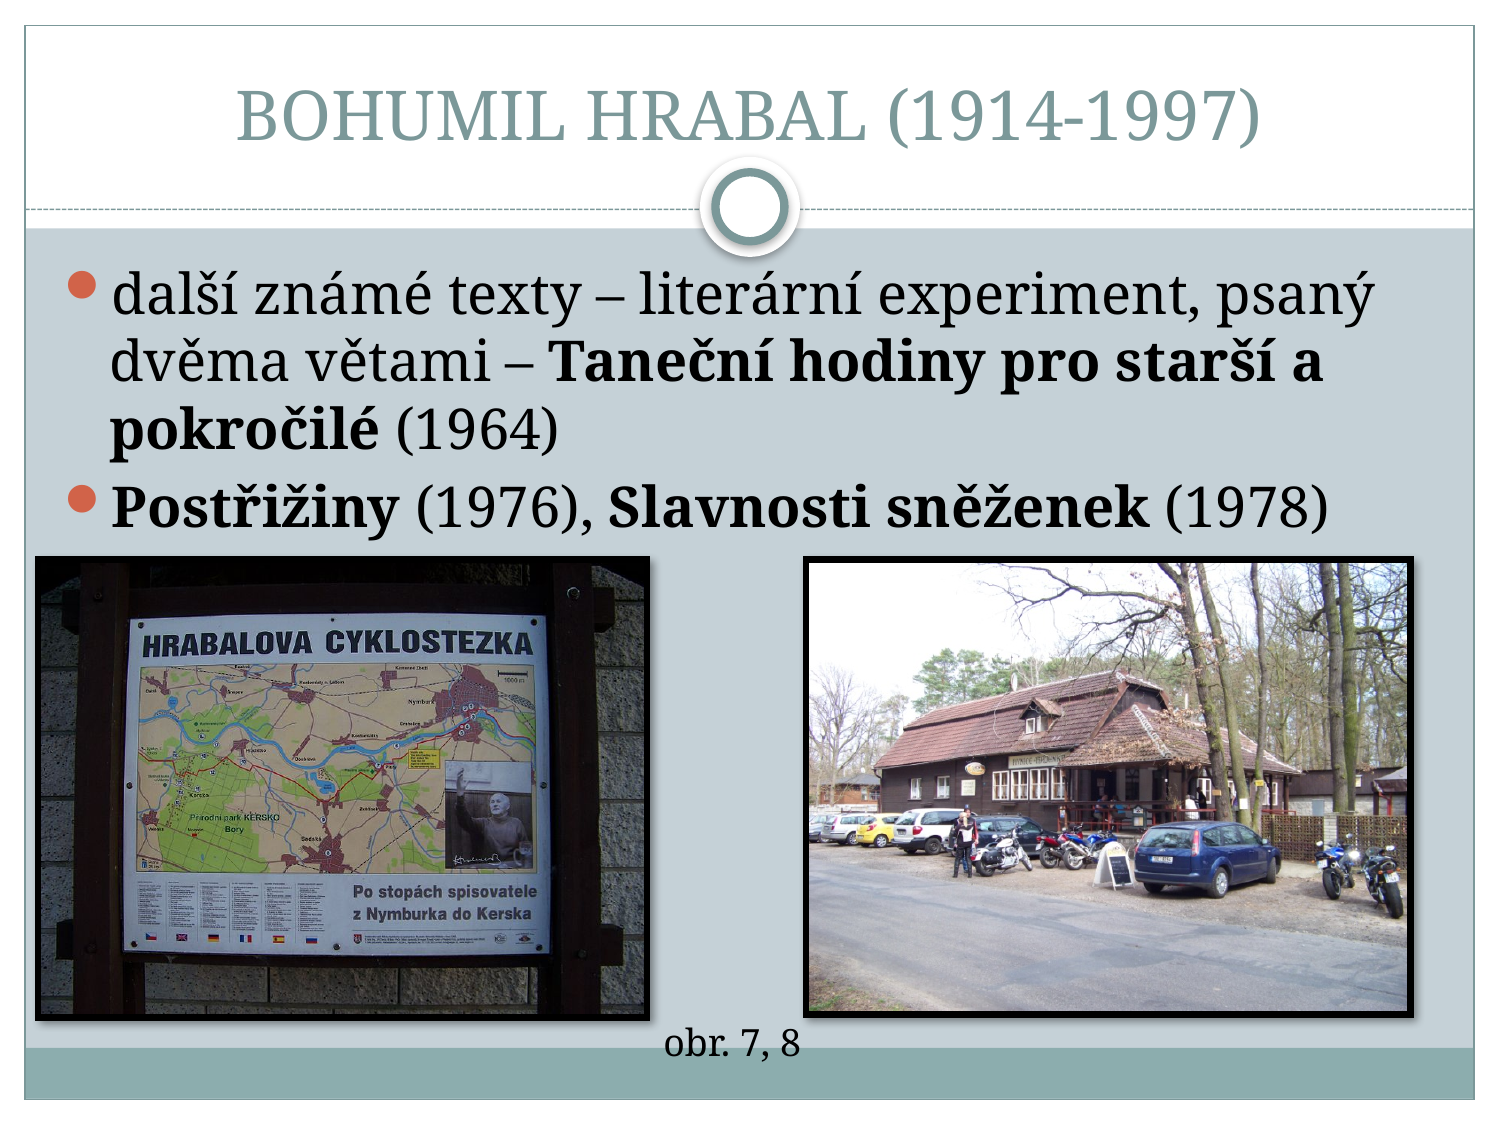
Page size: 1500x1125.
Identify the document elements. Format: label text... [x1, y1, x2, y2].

text_box obr. 7, 8 [596, 1011, 869, 1072]
picture [41, 562, 644, 1015]
title BOHUMIL HRABAL (1914-1997) [49, 37, 1450, 162]
list další známé texty – literární experiment, psaný dvěma větami – Taneční hodiny pro starší a pokročilé (1964) Postřižiny (1976), Slavnosti sněženek (1978) [49, 250, 1445, 1001]
picture [808, 562, 1408, 1012]
